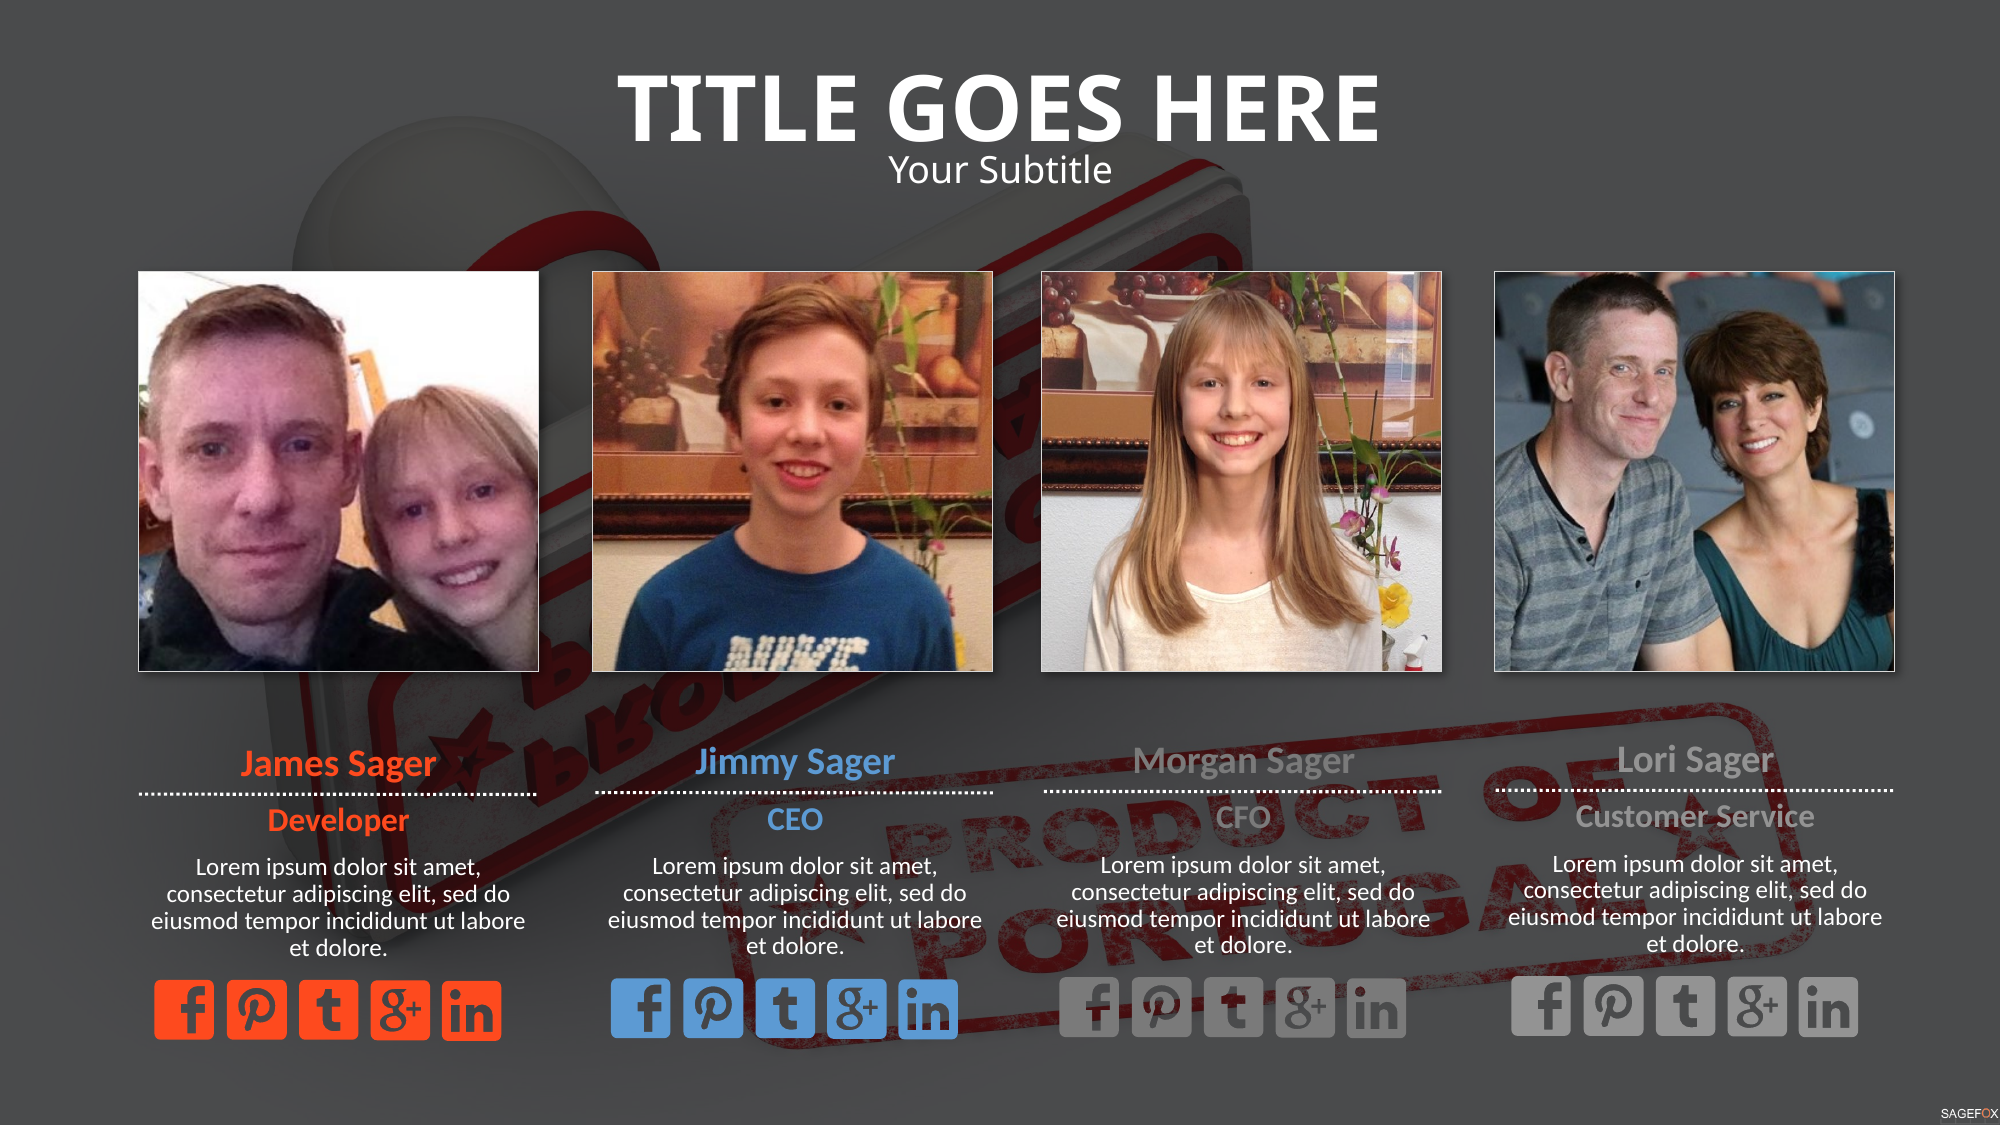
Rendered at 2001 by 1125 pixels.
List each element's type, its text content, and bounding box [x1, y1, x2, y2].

text_box Lorem ipsum dolor sit amet, consectetur adipiscing elit, sed do eiusmod tempor incididunt ut labore et dolore. [1495, 850, 1896, 964]
text_box Developer [163, 799, 514, 842]
text_box CEO [620, 798, 971, 841]
text_box Lorem ipsum dolor sit amet, consectetur adipiscing elit, sed do eiusmod tempor incididunt ut labore et dolore. [1043, 851, 1444, 965]
text_box James Sager [163, 742, 514, 785]
text_box Lorem ipsum dolor sit amet, consectetur adipiscing elit, sed do eiusmod tempor incididunt ut labore et dolore. [595, 852, 996, 966]
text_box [1059, 977, 1407, 1039]
text_box [1040, 270, 1442, 672]
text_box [548, 42, 1452, 199]
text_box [154, 979, 502, 1041]
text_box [610, 978, 958, 1040]
picture [1940, 0, 2001, 1125]
text_box [138, 270, 540, 672]
text_box Customer Service [1520, 796, 1871, 839]
text_box [591, 270, 993, 672]
text_box Lorem ipsum dolor sit amet, consectetur adipiscing elit, sed do eiusmod tempor incididunt ut labore et dolore. [138, 854, 539, 968]
text_box Morgan Sager [1068, 739, 1419, 782]
text_box CFO [1068, 797, 1419, 840]
text_box Lori Sager [1520, 738, 1871, 781]
text_box [1494, 271, 1896, 673]
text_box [1511, 976, 1859, 1038]
text_box Jimmy Sager [620, 740, 971, 784]
